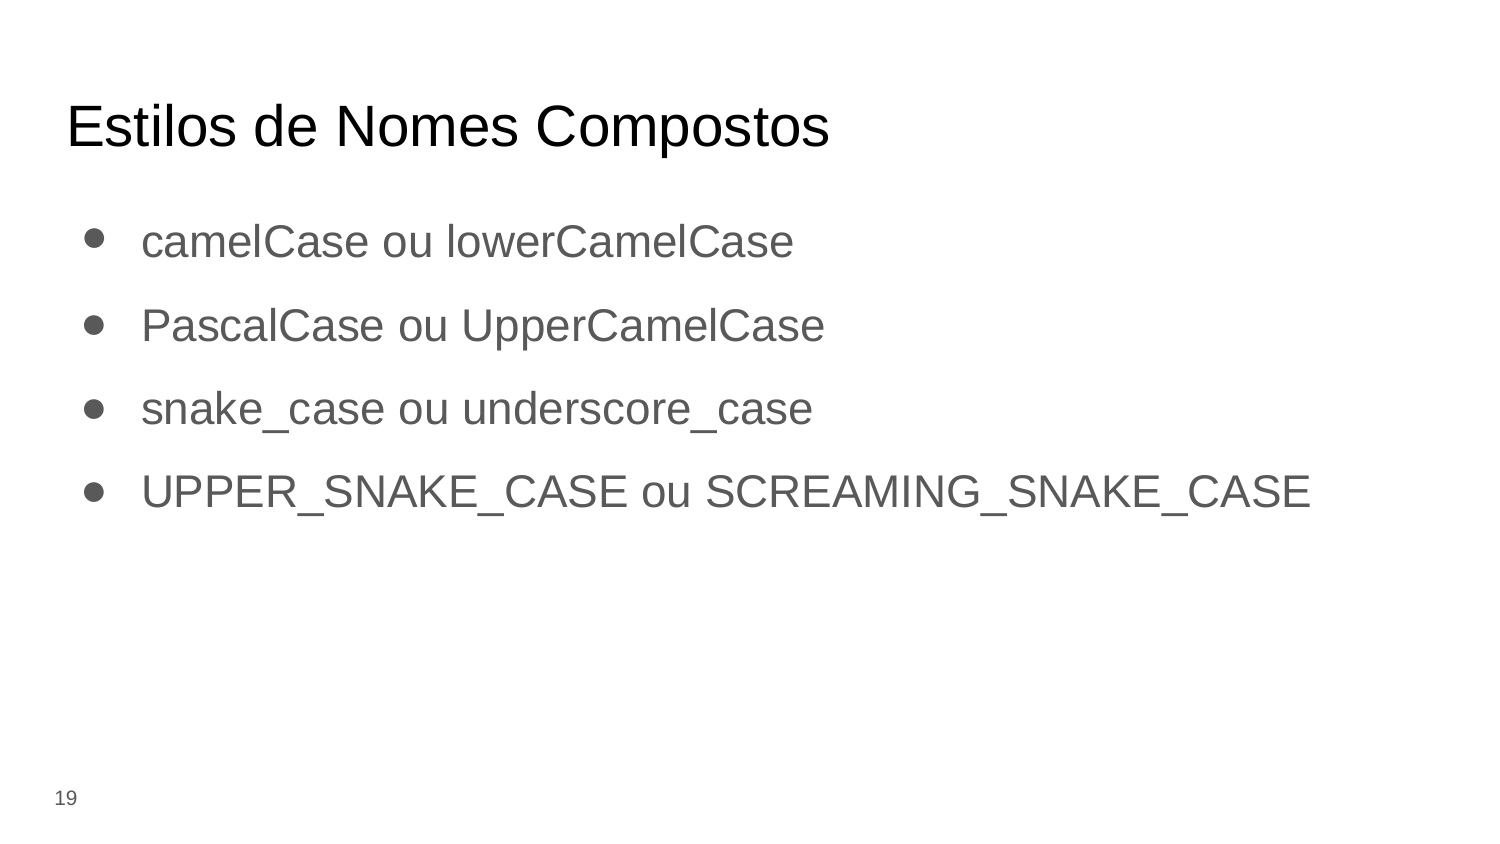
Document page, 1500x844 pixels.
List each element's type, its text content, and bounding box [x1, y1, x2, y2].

slide_number ‹#› [2, 764, 93, 830]
text_box camelCase ou lowerCamelCase PascalCase ou UpperCamelCase snake_case ou underscore_case UPPER_SNAKE_CASE ou SCREAMING_SNAKE_CASE [51, 188, 1449, 459]
title Estilos de Nomes Compostos [51, 72, 1449, 167]
